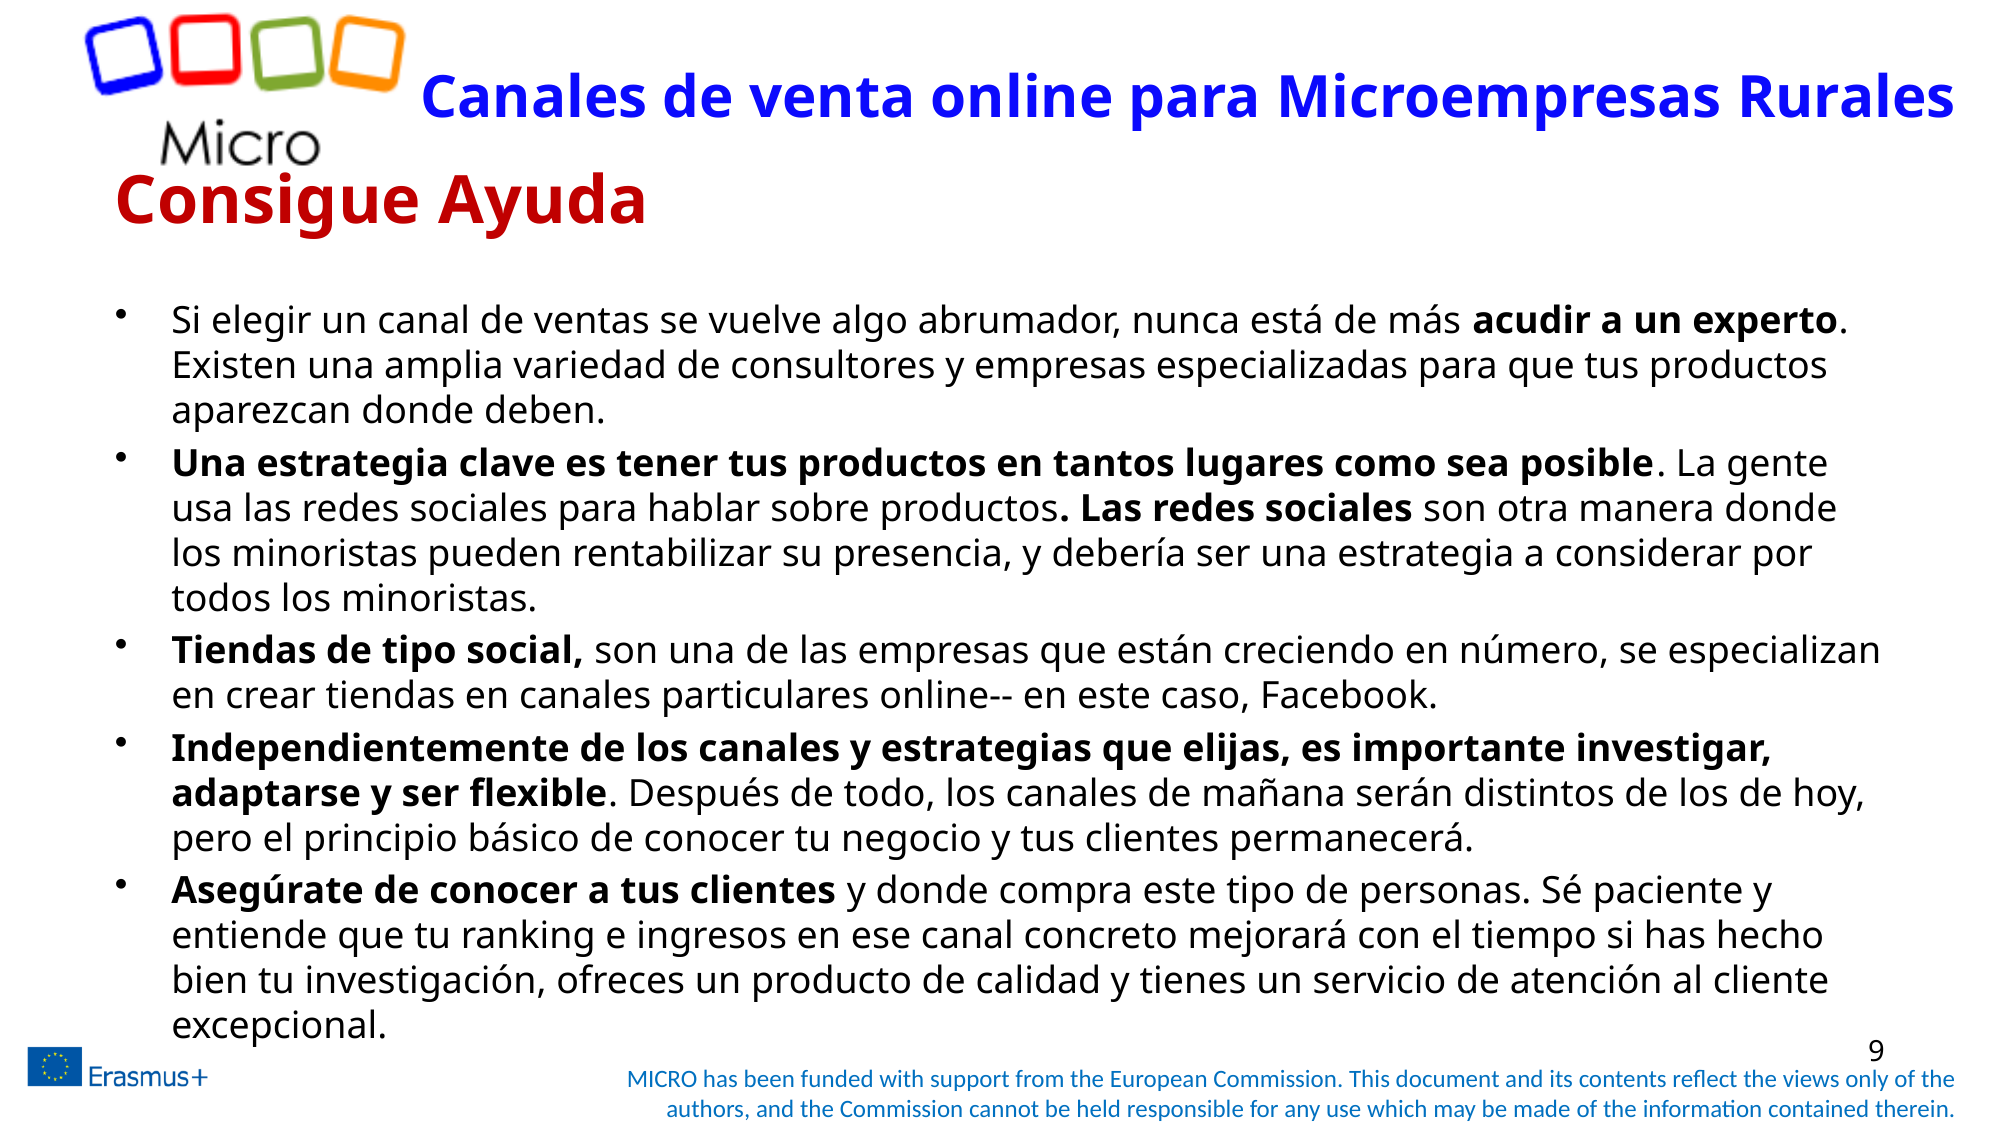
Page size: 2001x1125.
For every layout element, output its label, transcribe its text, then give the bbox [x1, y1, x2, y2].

picture [0, 0, 170, 190]
picture [27, 1046, 208, 1087]
title Canales de venta online para Microempresas Rurales [170, 0, 1971, 188]
list Consigue Ayuda Si elegir un canal de ventas se vuelve algo abrumador, nunca está de más acudir a un experto. Existen una amplia variedad de consultores y empresas especializadas para que tus productos aparezcan donde deben. Una estrategia clave es tener tus productos en tantos lugares como sea posible. La gente usa las redes sociales para hablar sobre productos. Las redes sociales son otra manera donde los minoristas pueden rentabilizar su presencia, y debería ser una estrategia a considerar por todos los minoristas. Tiendas de tipo social, son una de las empresas que están creciendo en número, se especializan en crear tiendas en canales particulares online-- en este caso, Facebook. Independientemente de los canales y estrategias que elijas, es importante investigar, adaptarse y ser flexible. Después de todo, los canales de mañana serán distintos de los de hoy, pero el principio básico de conocer tu negocio y tus clientes permanecerá. Asegúrate de conocer a tus clientes y donde compra este tipo de personas. Sé paciente y entiende que tu ranking e ingresos en ese canal concreto mejorará con el tiempo si has hecho bien tu investigación, ofreces un producto de calidad y tienes un servicio de atención al cliente excepcional. [99, 148, 1900, 986]
slide_number 9 [1433, 1024, 1900, 1103]
